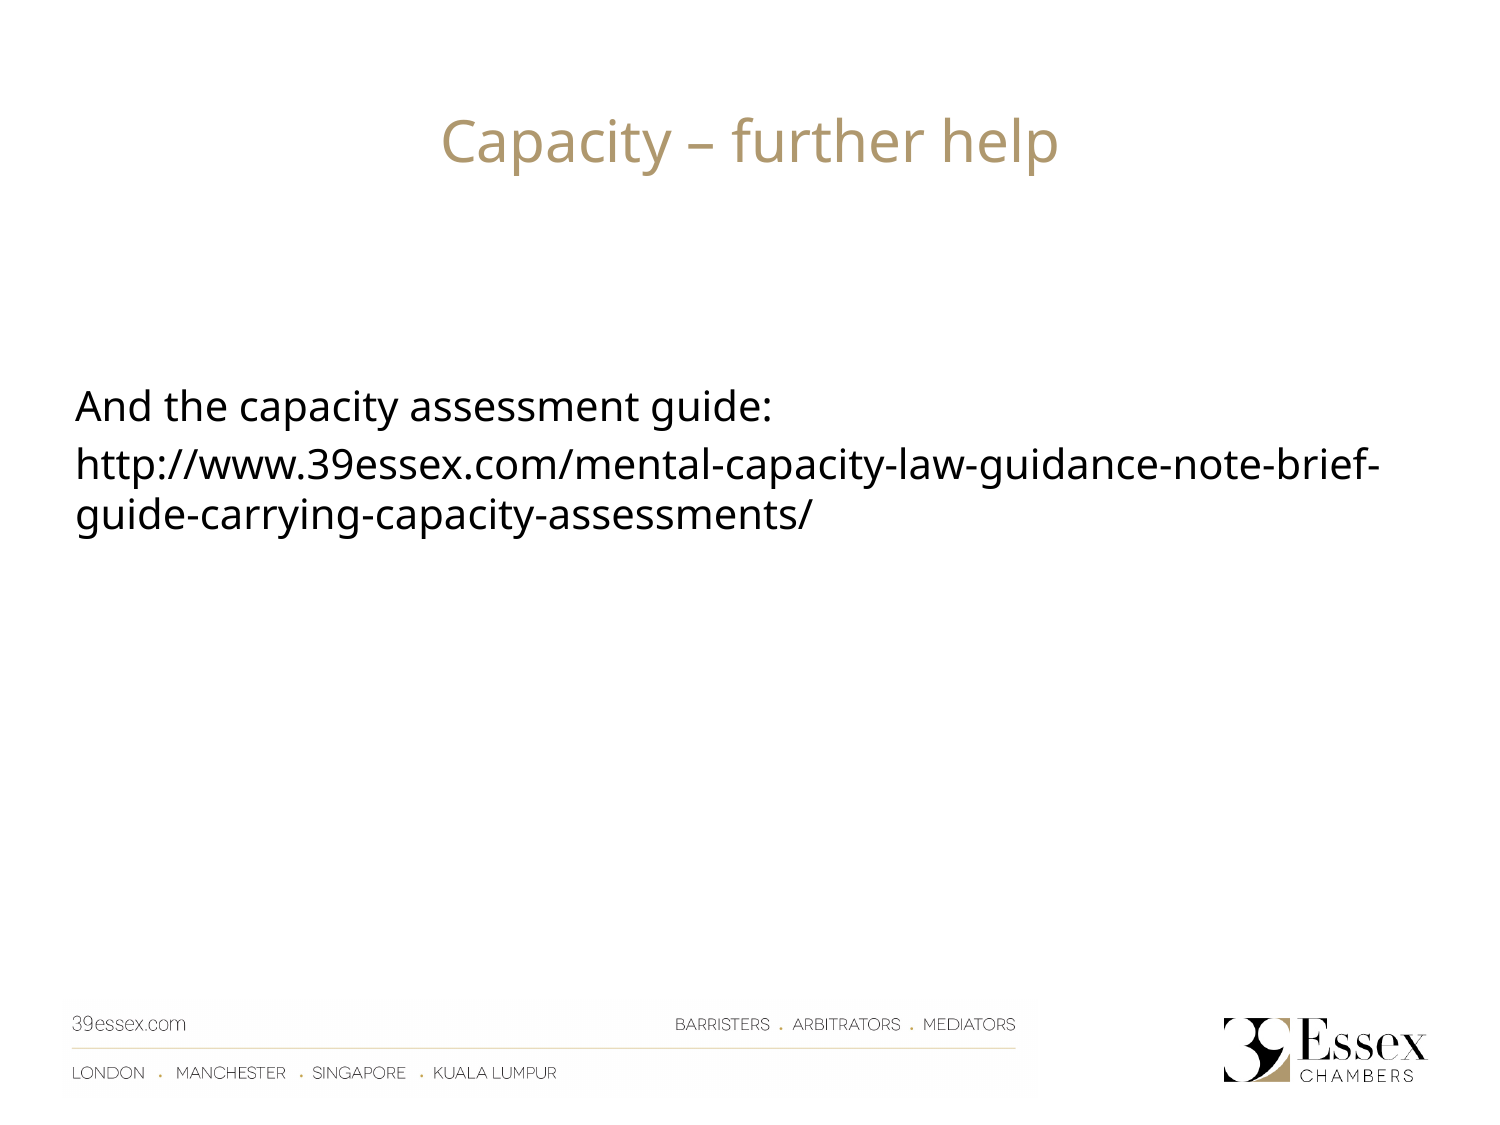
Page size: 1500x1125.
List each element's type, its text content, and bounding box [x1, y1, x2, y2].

picture [1224, 1012, 1439, 1088]
list And the capacity assessment guide: http://www.39essex.com/mental-capacity-law-guidance-note-brief-guide-carrying-capacity-assessments/ [74, 262, 1426, 1006]
picture [62, 999, 1038, 1098]
title Capacity – further help [74, 44, 1426, 233]
